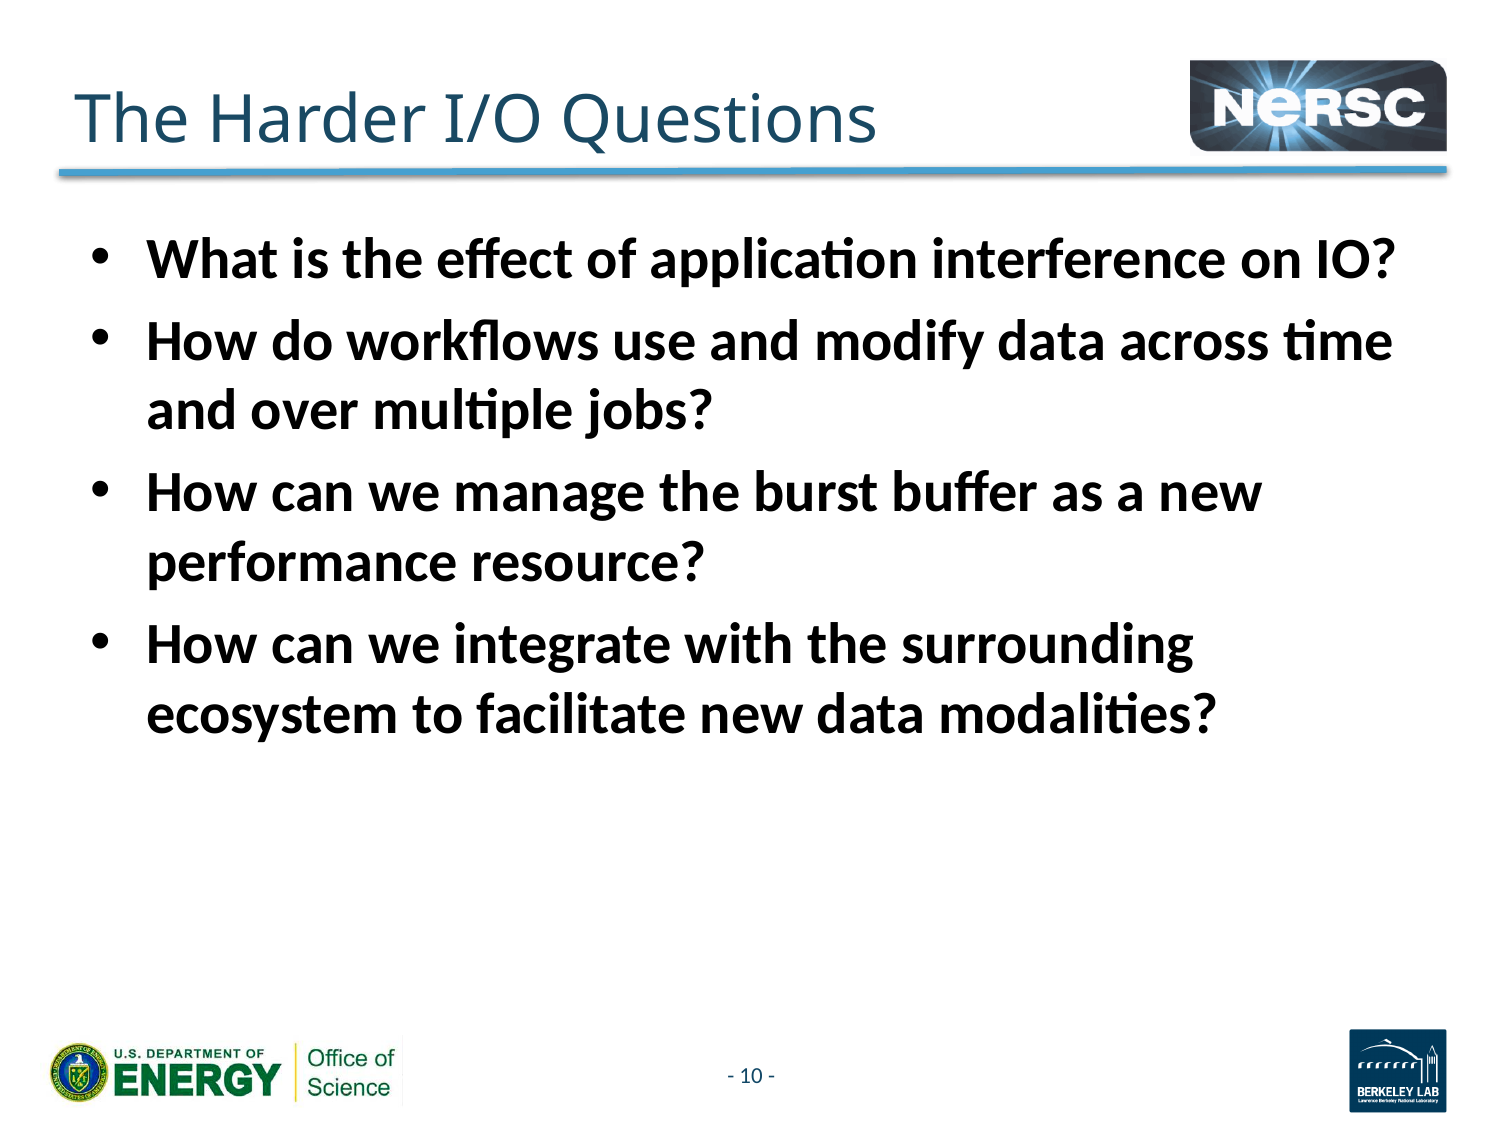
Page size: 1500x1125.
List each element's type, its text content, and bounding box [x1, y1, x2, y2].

list What is the effect of application interference on IO? How do workflows use and modify data across time and over multiple jobs? How can we manage the burst buffer as a new performance resource? How can we integrate with the surrounding ecosystem to facilitate new data modalities? [75, 212, 1425, 1005]
slide_number - 10 - [675, 1044, 828, 1105]
picture [1190, 58, 1447, 156]
picture [1349, 1029, 1447, 1113]
title The Harder I/O Questions [59, 29, 1178, 156]
picture [40, 1029, 403, 1113]
